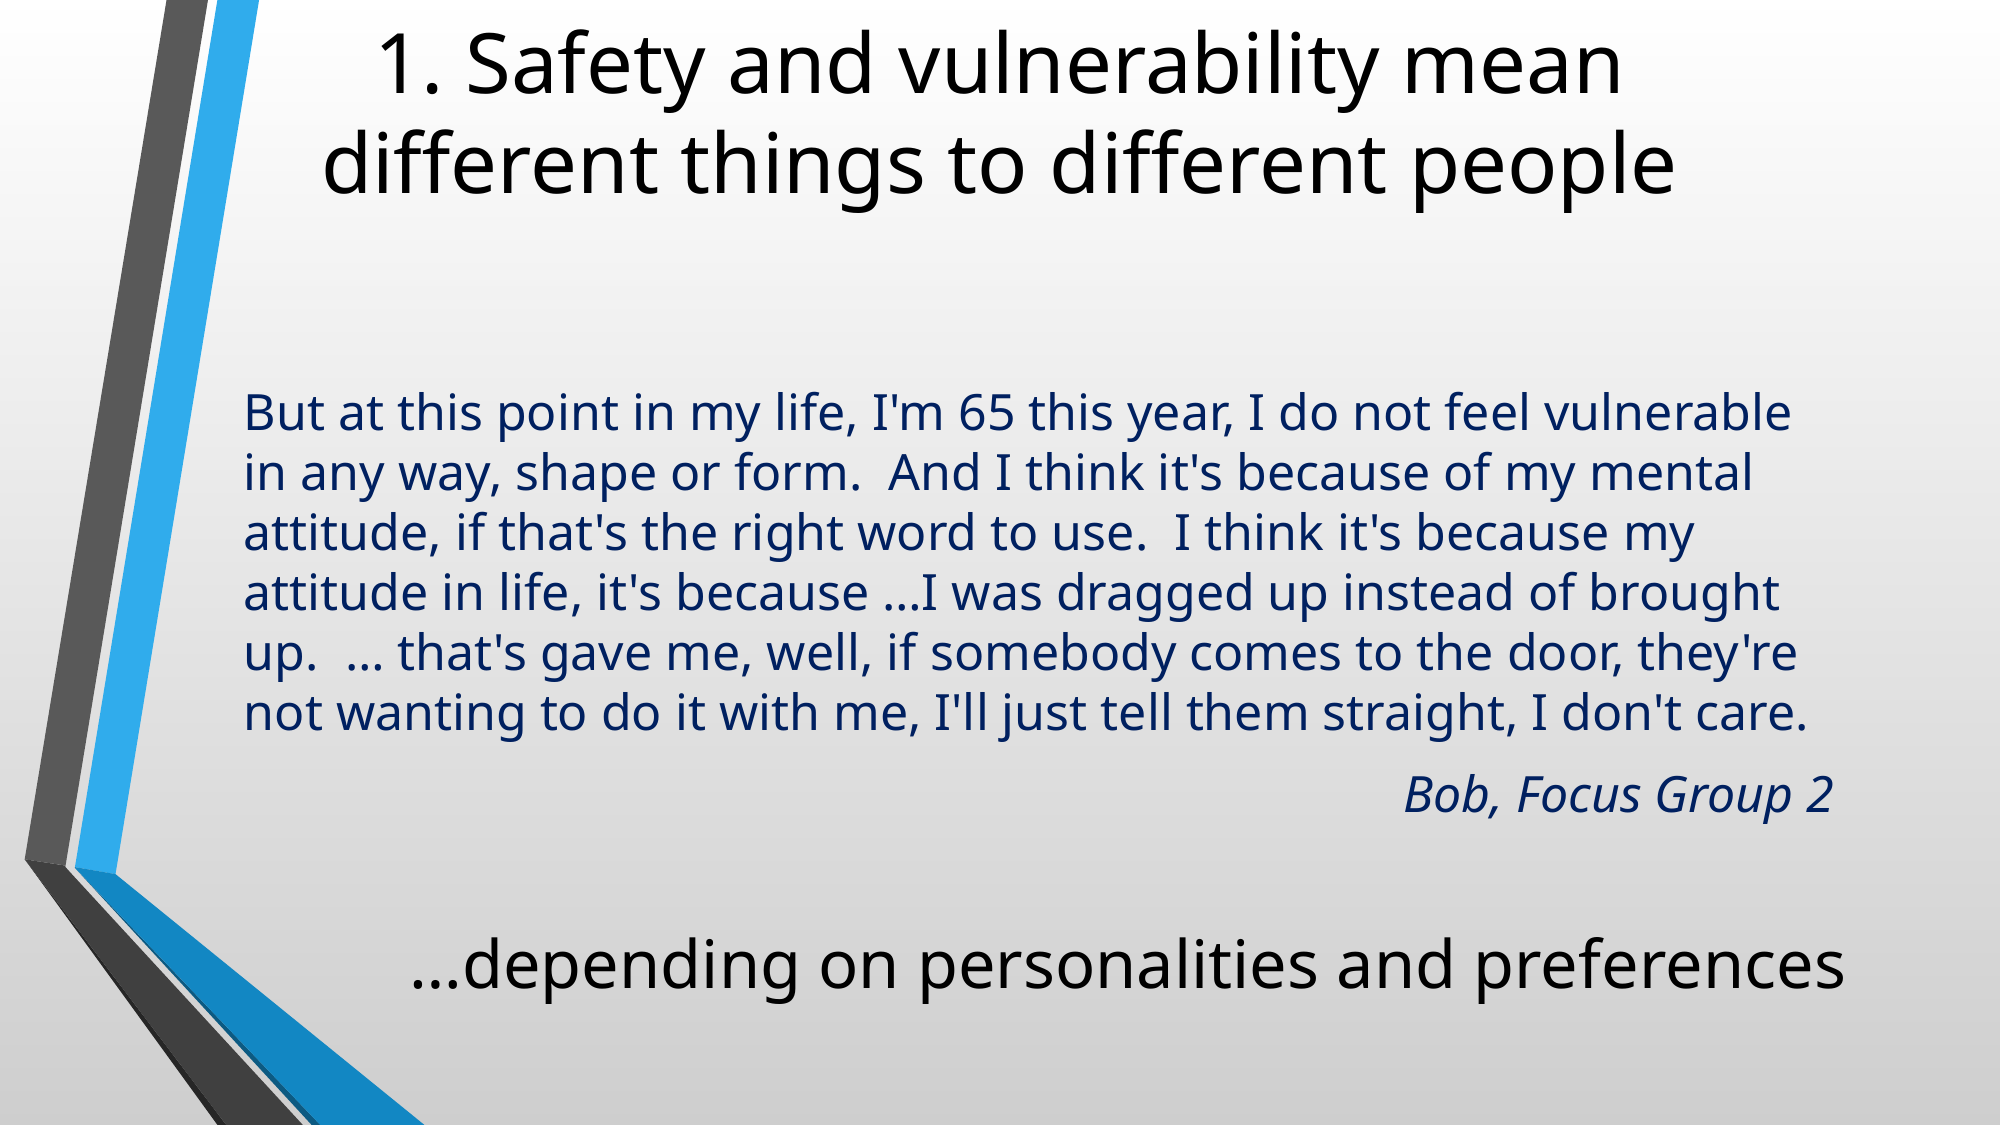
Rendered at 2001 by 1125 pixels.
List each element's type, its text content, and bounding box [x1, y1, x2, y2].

list But at this point in my life, I'm 65 this year, I do not feel vulnerable in any way, shape or form. And I think it's because of my mental attitude, if that's the right word to use. I think it's because my attitude in life, it's because …I was dragged up instead of brought up. … that's gave me, well, if somebody comes to the door, they're not wanting to do it with me, I'll just tell them straight, I don't care. Bob, Focus Group 2 [229, 229, 1863, 914]
text_box …depending on personalities and preferences [169, 914, 1863, 1010]
title 1. Safety and vulnerability mean different things to different people [137, 1, 1863, 219]
list But at this point in my life, I'm 65 this year, I do not feel vulnerable in any way, shape or form. And I think it's because of my mental attitude, if that's the right word to use. I think it's because my attitude in life, it's because …I was dragged up instead of brought up. … that's gave me, well, if somebody comes to the door, they're not wanting to do it with me, I'll just tell them straight, I don't care. Bob, Focus Group 2 [229, 1010, 1863, 1056]
